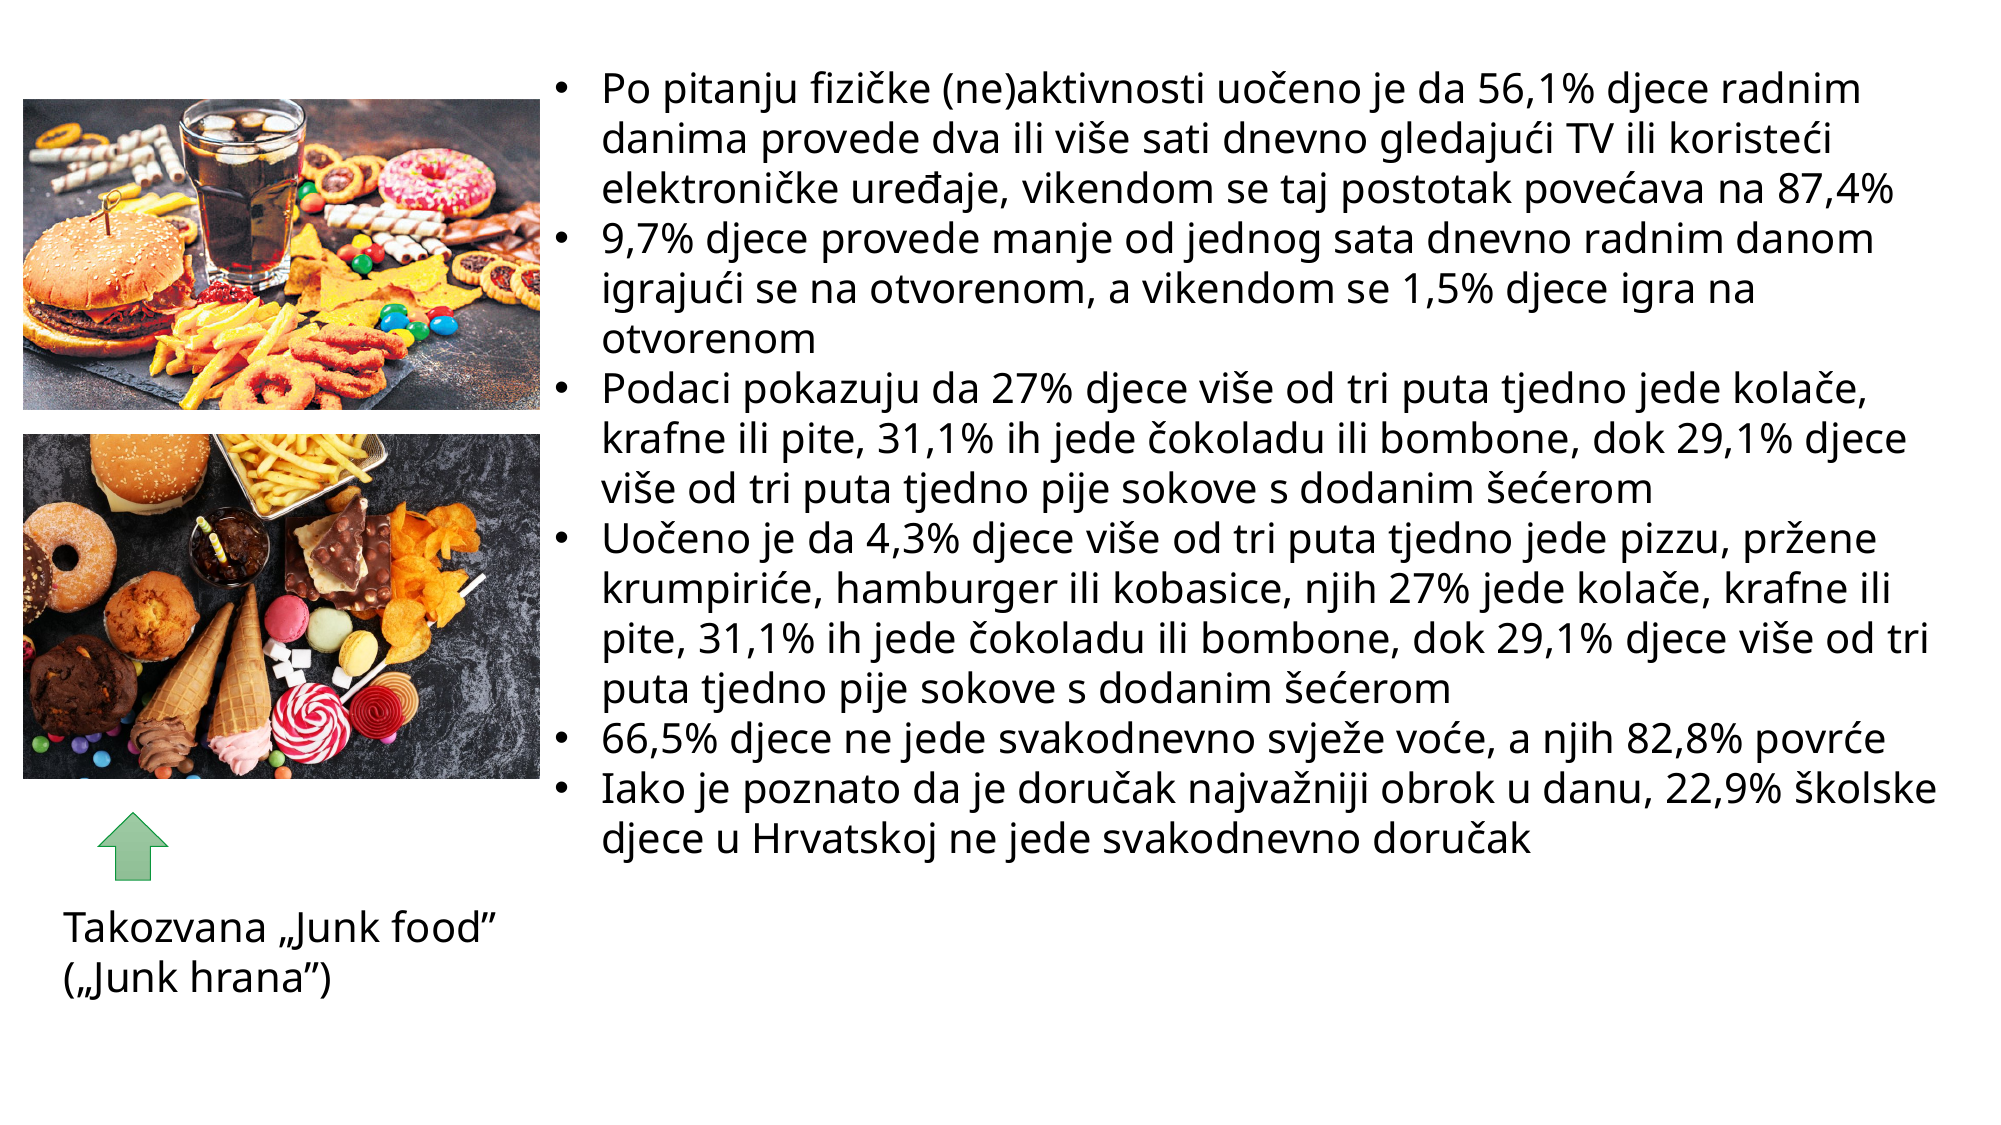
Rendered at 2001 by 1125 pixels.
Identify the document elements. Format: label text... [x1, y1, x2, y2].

picture [23, 434, 540, 779]
text_box [97, 811, 169, 881]
picture [23, 99, 540, 410]
text_box Po pitanju fizičke (ne)aktivnosti uočeno je da 56,1% djece radnim danima provede dva ili više sati dnevno gledajući TV ili koristeći elektroničke uređaje, vikendom se taj postotak povećava na 87,4% 9,7% djece provede manje od jednog sata dnevno radnim danom igrajući se na otvorenom, a vikendom se 1,5% djece igra na otvorenom Podaci pokazuju da 27% djece više od tri puta tjedno jede kolače, krafne ili pite, 31,1% ih jede čokoladu ili bombone, dok 29,1% djece više od tri puta tjedno pije sokove s dodanim šećerom Uočeno je da 4,3% djece više od tri puta tjedno jede pizzu, pržene krumpiriće, hamburger ili kobasice, njih 27% jede kolače, krafne ili pite, 31,1% ih jede čokoladu ili bombone, dok 29,1% djece više od tri puta tjedno pije sokove s dodanim šećerom 66,5% djece ne jede svakodnevno svježe voće, a njih 82,8% povrće Iako je poznato da je doručak najvažniji obrok u danu, 22,9% školske djece u Hrvatskoj ne jede svakodnevno doručak [539, 54, 1955, 915]
text_box Takozvana „Junk food” („Junk hrana”) [49, 893, 540, 1009]
